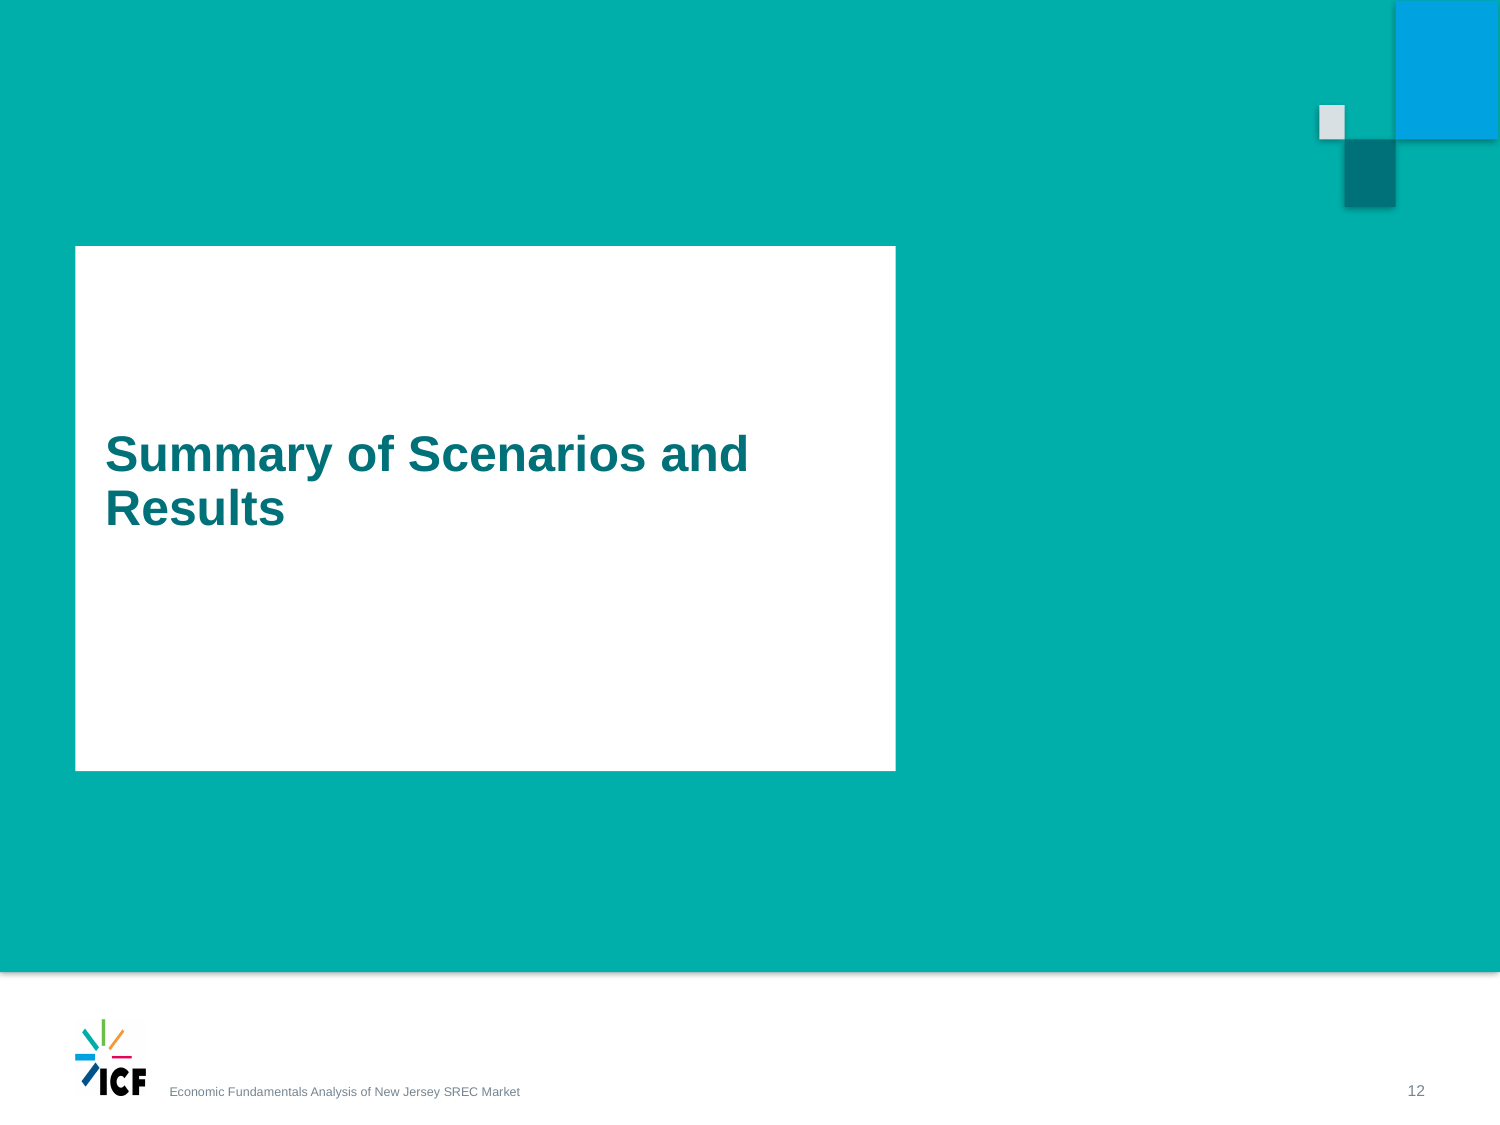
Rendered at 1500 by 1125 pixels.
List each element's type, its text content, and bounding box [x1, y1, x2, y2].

slide_number 12 [1366, 1039, 1425, 1100]
title Summary of Scenarios and Results [105, 246, 864, 537]
picture [75, 1019, 146, 1096]
